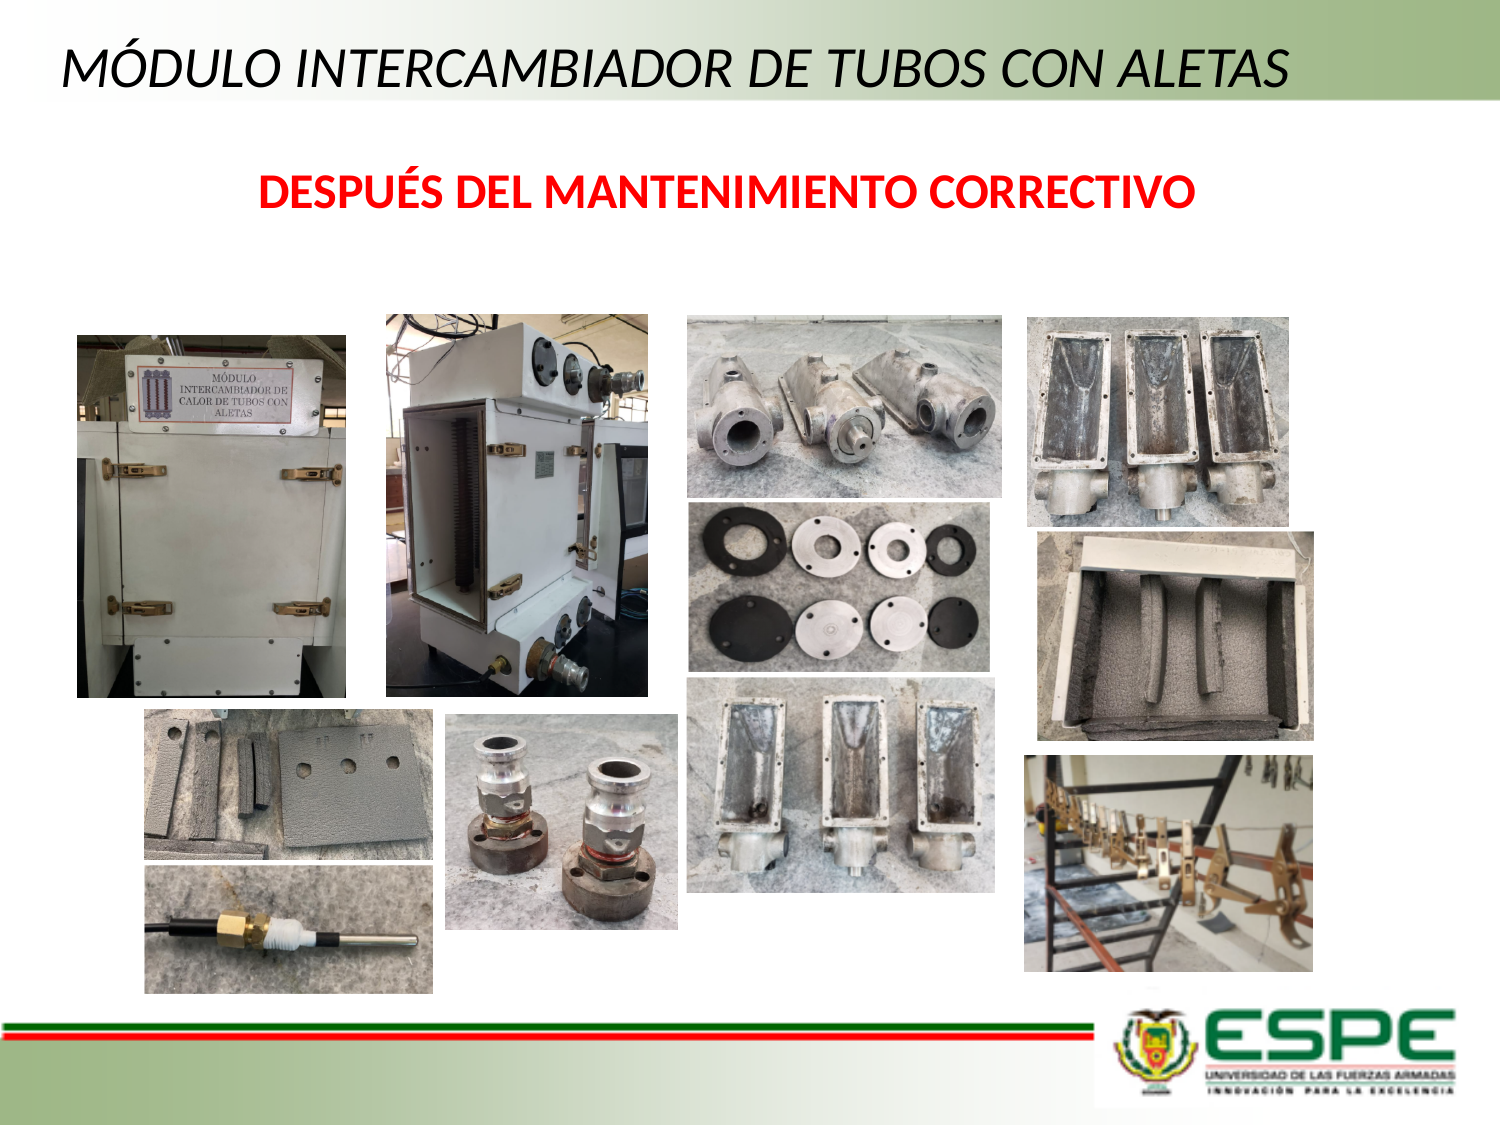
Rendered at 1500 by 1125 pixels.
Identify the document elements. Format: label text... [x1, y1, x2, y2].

text_box DESPUÉS DEL MANTENIMIENTO CORRECTIVO [194, 114, 1261, 264]
picture [0, 0, 1500, 1125]
text_box MÓDULO INTERCAMBIADOR DE TUBOS CON ALETAS [0, 0, 1350, 158]
